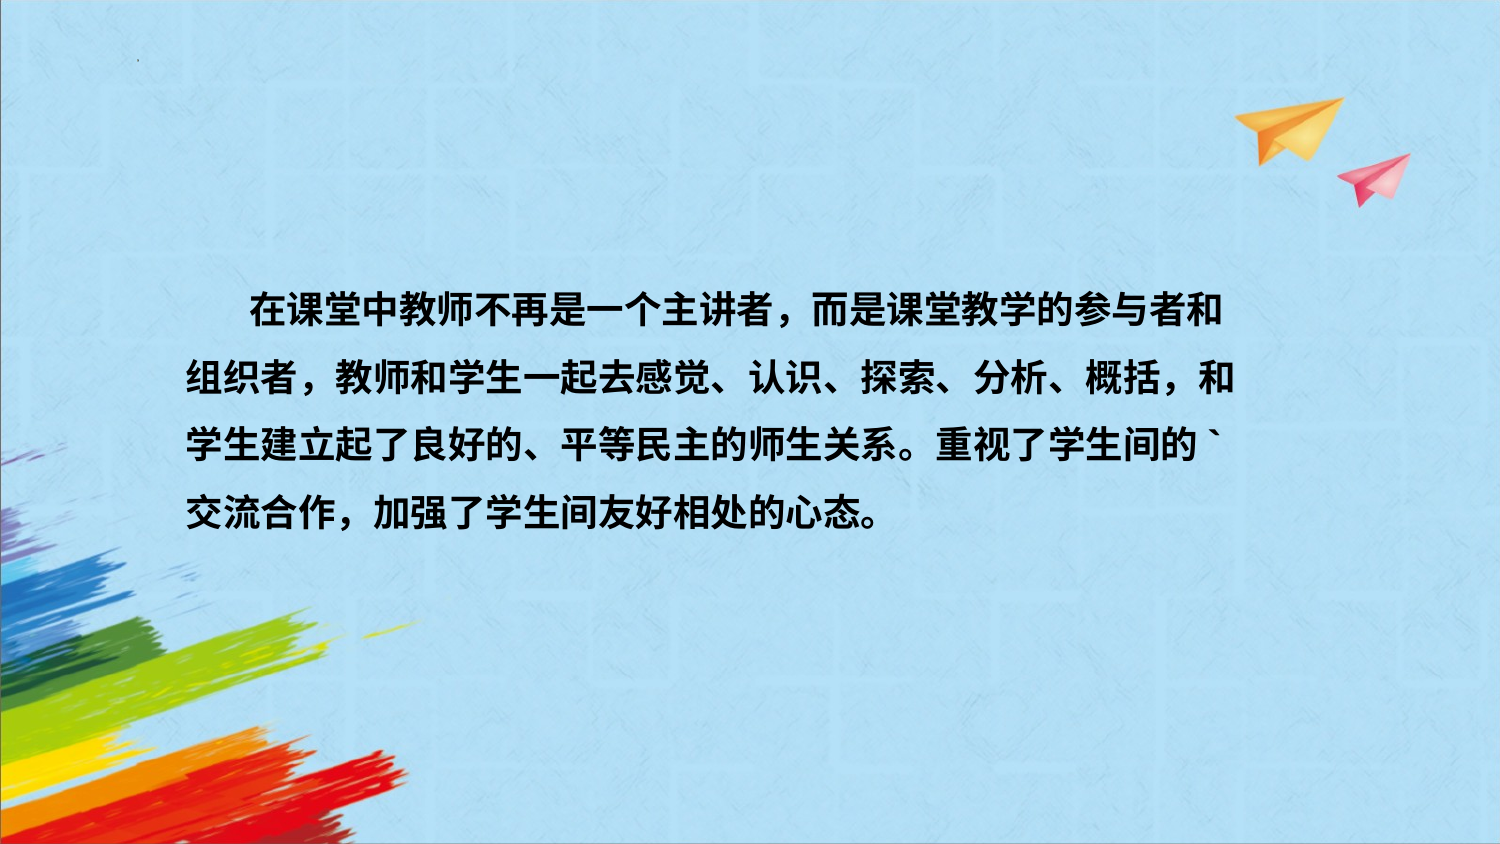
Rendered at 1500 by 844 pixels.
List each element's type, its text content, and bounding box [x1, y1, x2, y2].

picture [0, 0, 1500, 844]
text_box 在课堂中教师不再是一个主讲者，而是课堂教学的参与者和组织者，教师和学生一起去感觉、认识、探索、分析、概括，和学生建立起了良好的、平等民主的师生关系。重视了学生间的`交流合作，加强了学生间友好相处的心态。 [171, 256, 1266, 542]
